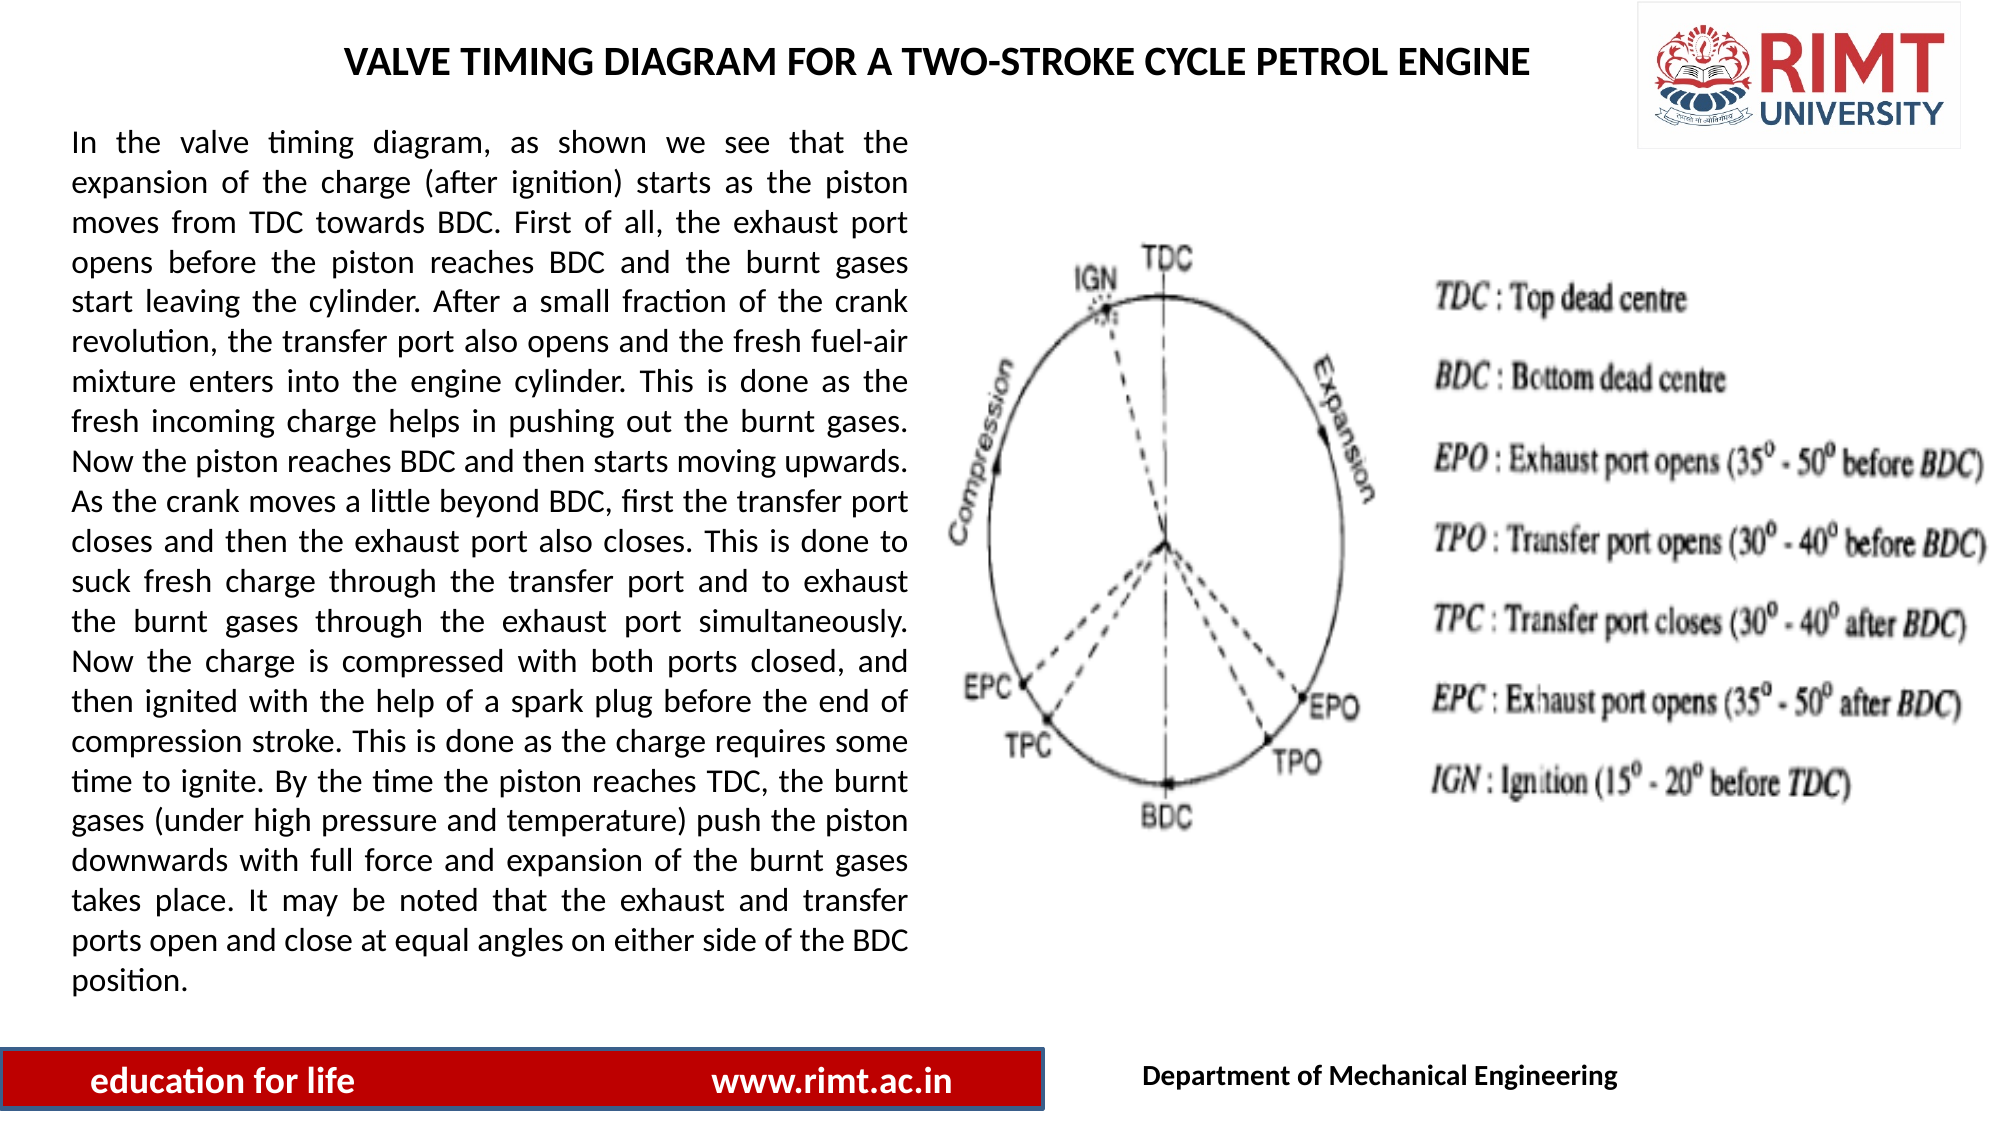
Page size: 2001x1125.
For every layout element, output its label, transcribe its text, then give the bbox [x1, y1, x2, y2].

text_box Department of Mechanical Engineering [1042, 1044, 1718, 1104]
text_box education for life www.rimt.ac.in [0, 1047, 1045, 1111]
picture [933, 237, 1995, 851]
title VALVE TIMING DIAGRAM FOR A TWO-STROKE CYCLE PETROL ENGINE [312, 24, 1563, 93]
list In the valve timing diagram, as shown we see that the expansion of the charge (after ignition) starts as the piston moves from TDC towards BDC. First of all, the exhaust port opens before the piston reaches BDC and the burnt gases start leaving the cylinder. After a small fraction of the crank revolution, the transfer port also opens and the fresh fuel-air mixture enters into the engine cylinder. This is done as the fresh incoming charge helps in pushing out the burnt gases. Now the piston reaches BDC and then starts moving upwards. As the crank moves a little beyond BDC, first the transfer port closes and then the exhaust port also closes. This is done to suck fresh charge through the transfer port and to exhaust the burnt gases through the exhaust port simultaneously. Now the charge is compressed with both ports closed, and then ignited with the help of a spark plug before the end of compression stroke. This is done as the charge requires some time to ignite. By the time the piston reaches TDC, the burnt gases (under high pressure and temperature) push the piston downwards with full force and expansion of the burnt gases takes place. It may be noted that the exhaust and transfer ports open and close at equal angles on either side of the BDC position. [0, 112, 925, 1013]
picture [1637, 1, 1961, 149]
